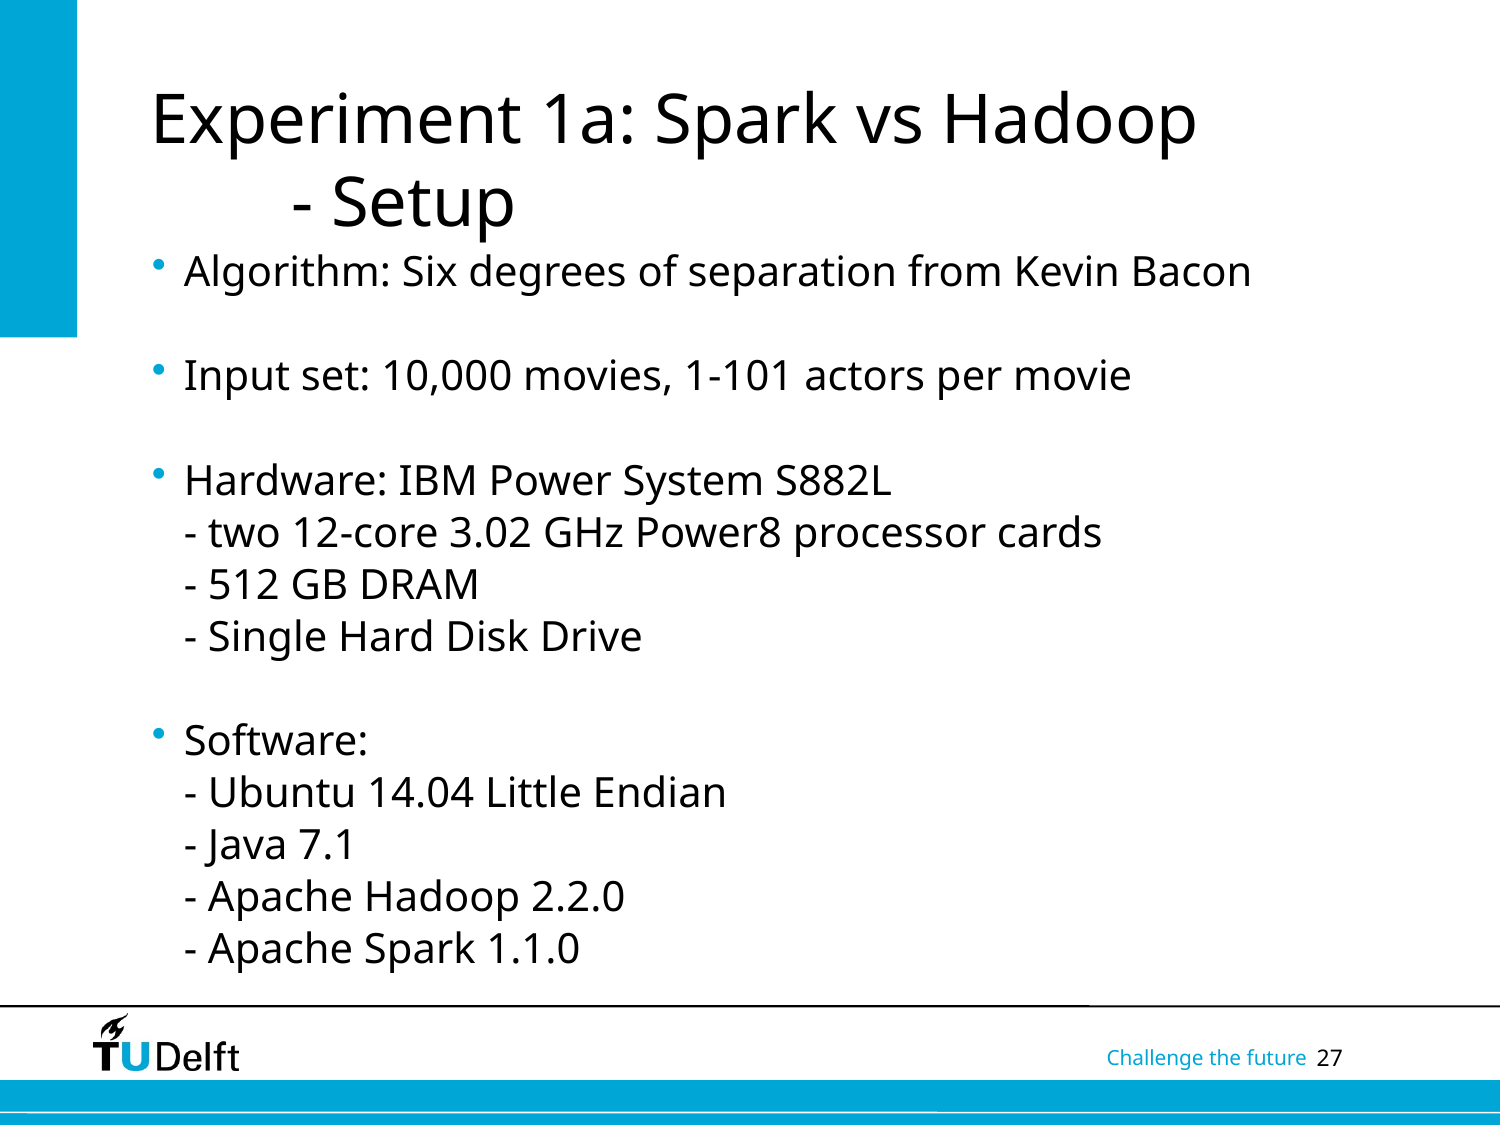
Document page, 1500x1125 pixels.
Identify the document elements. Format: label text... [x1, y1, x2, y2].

list Algorithm: Six degrees of separation from Kevin Bacon Input set: 10,000 movies, 1-101 actors per movie Hardware: IBM Power System S882L - two 12-core 3.02 GHz Power8 processor cards - 512 GB DRAM - Single Hard Disk Drive Software: - Ubuntu 14.04 Little Endian - Java 7.1 - Apache Hadoop 2.2.0 - Apache Spark 1.1.0 [151, 242, 1323, 956]
picture [93, 1013, 239, 1071]
title Experiment 1a: Spark vs Hadoop - Setup [150, 75, 1325, 178]
